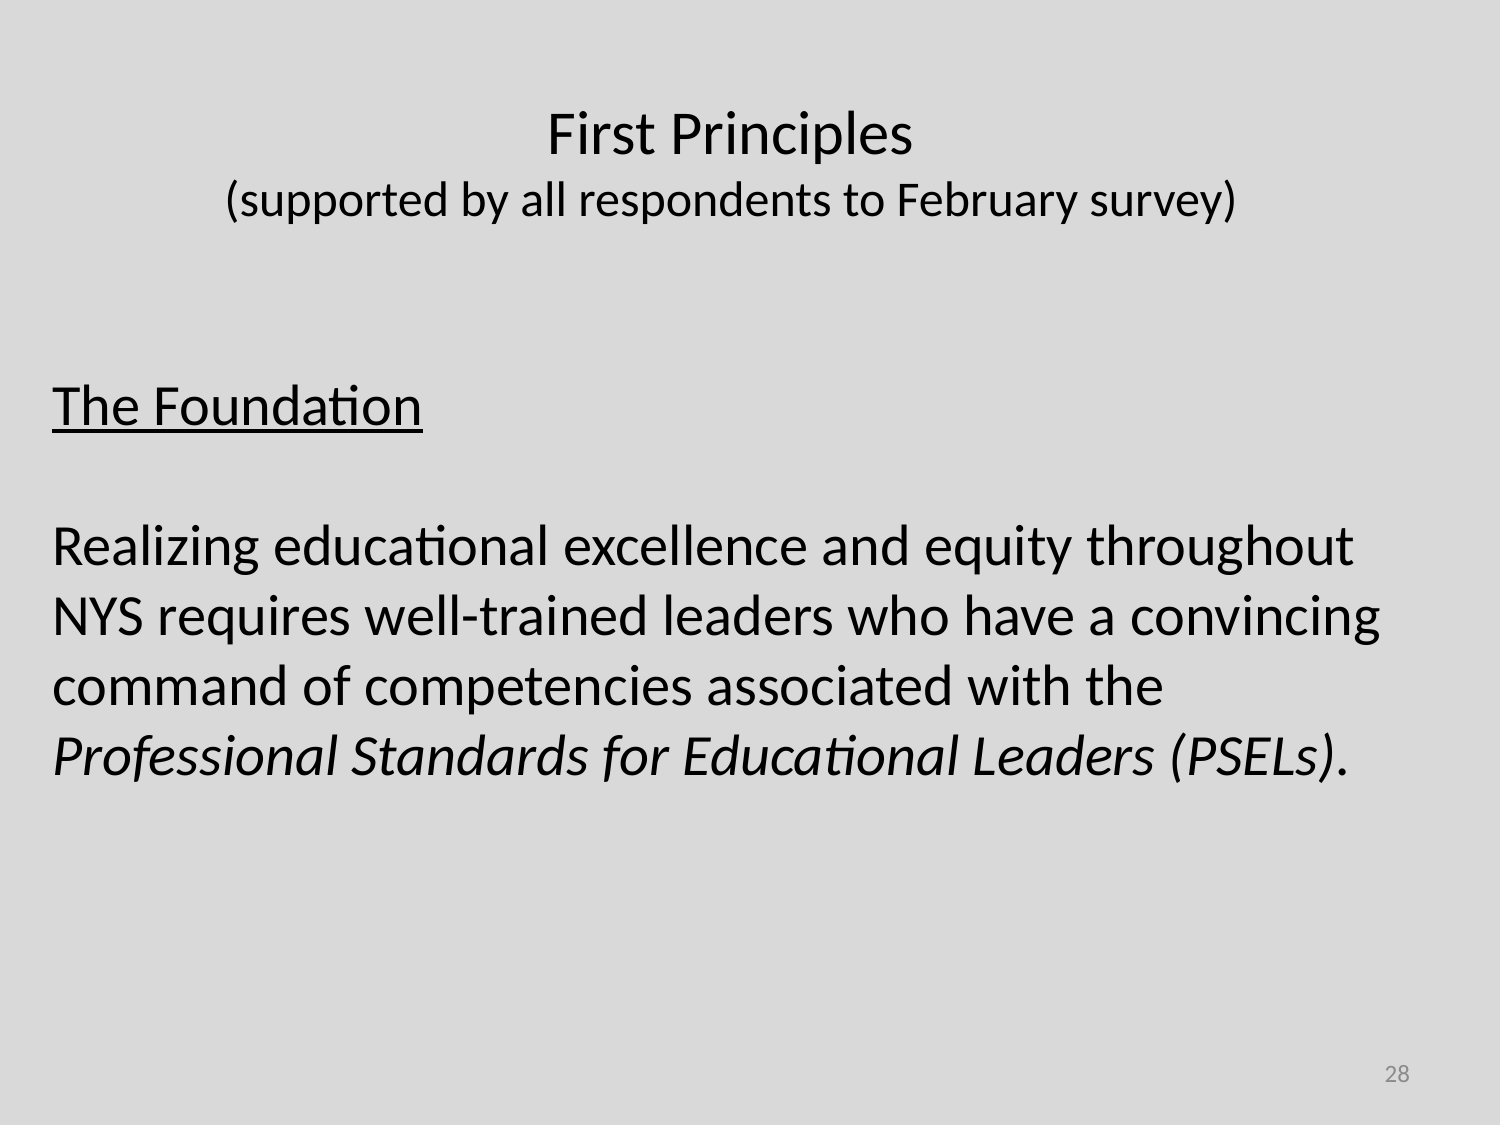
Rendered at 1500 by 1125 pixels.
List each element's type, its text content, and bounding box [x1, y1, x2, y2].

text_box First Principles (supported by all respondents to February survey) The Foundation Realizing educational excellence and equity throughout NYS requires well-trained leaders who have a convincing command of competencies associated with the Professional Standards for Educational Leaders (PSELs). [37, 84, 1425, 935]
slide_number 28 [1074, 1042, 1425, 1103]
